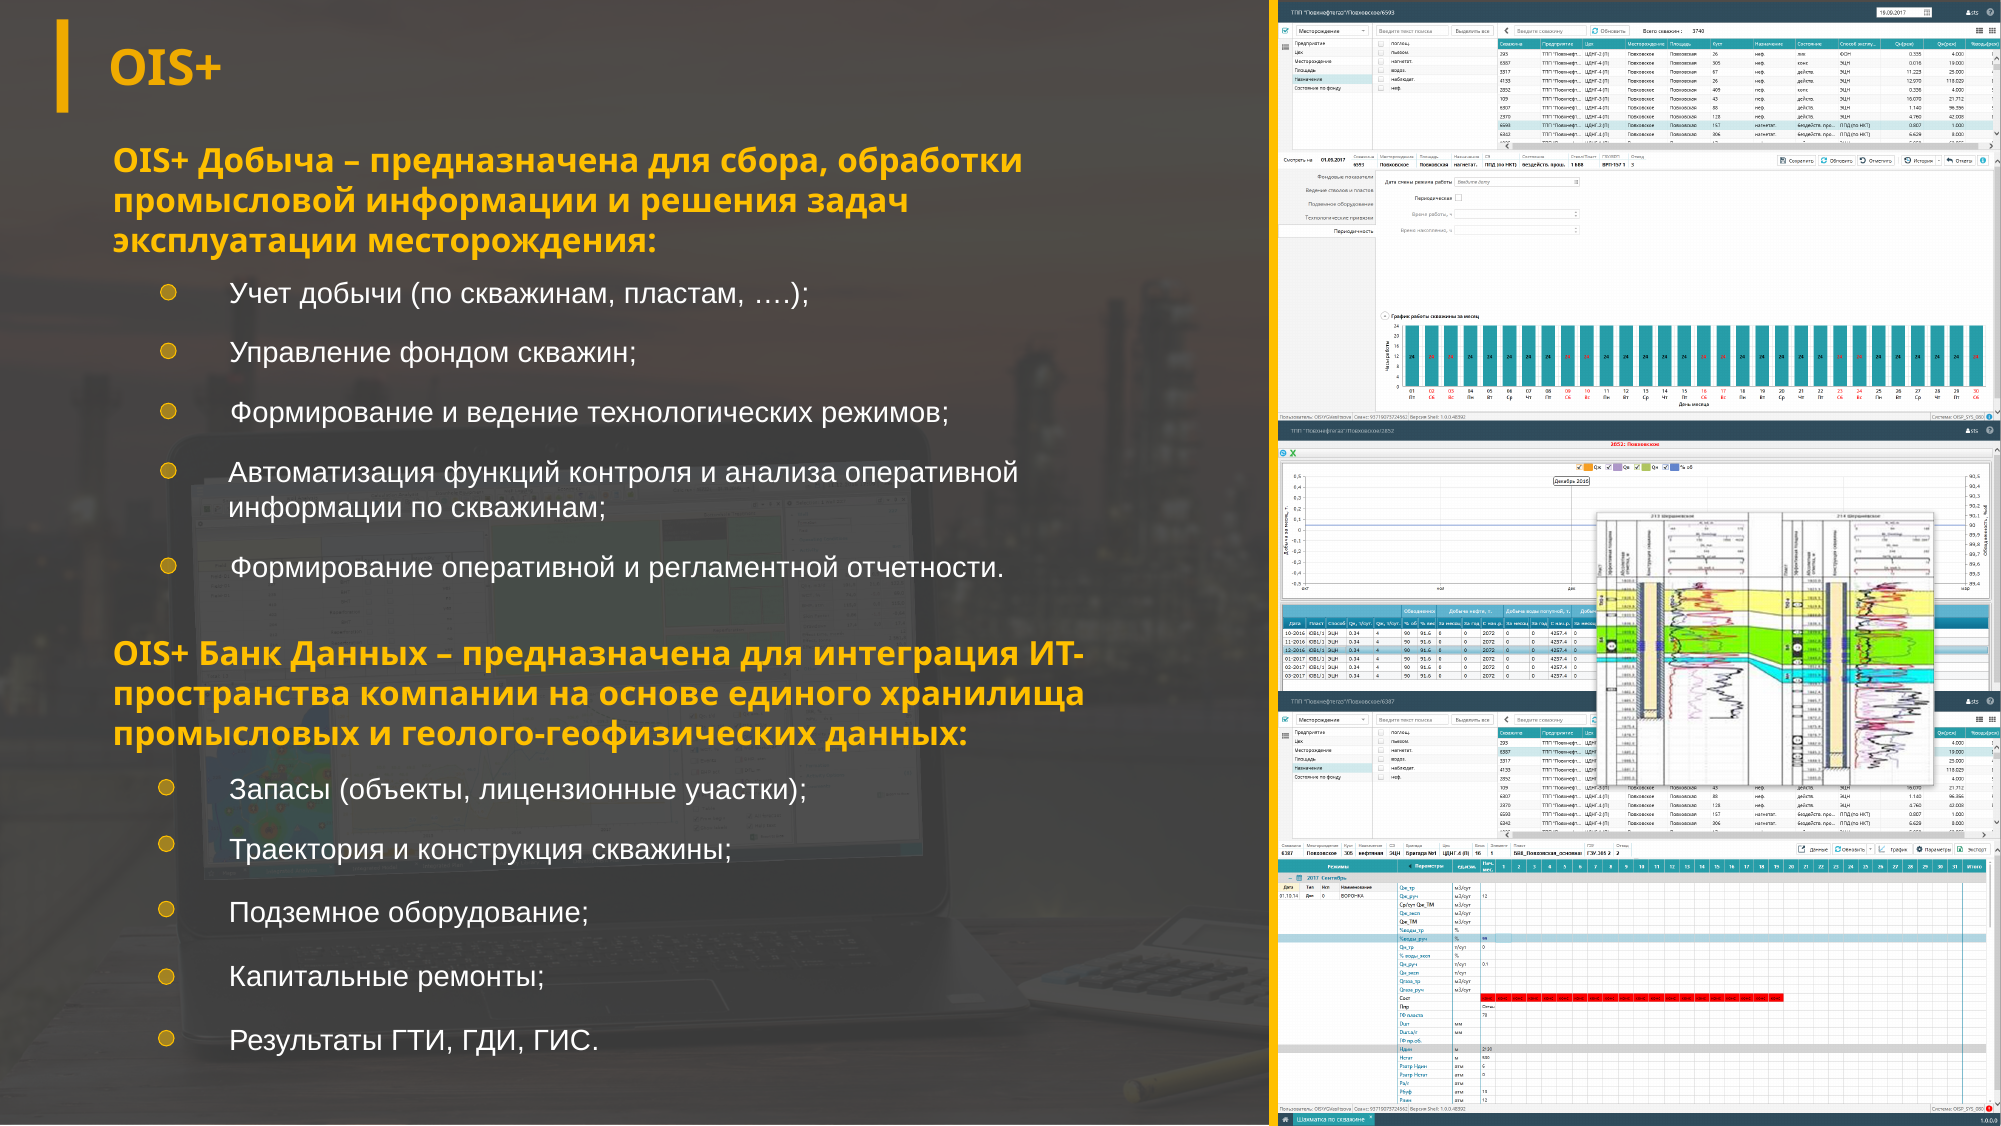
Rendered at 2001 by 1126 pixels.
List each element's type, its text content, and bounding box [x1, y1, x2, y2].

text_box Управление фондом скважин; [229, 333, 638, 369]
text_box Формирование оперативной и регламентной отчетности. [230, 547, 1007, 583]
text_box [158, 779, 175, 1047]
text_box [160, 557, 177, 574]
text_box Автоматизация функций контроля и анализа оперативной информации по скважинам; [228, 452, 1048, 523]
text_box [160, 403, 177, 419]
text_box Формирование и ведение технологических режимов; [230, 393, 950, 429]
text_box OIS+ Добыча – предназначена для сбора, обработки промысловой информации и решения задач эксплуатации месторождения: [112, 139, 1155, 259]
text_box Учет добычи (по скважинам, пластам, ….); [229, 274, 810, 310]
text_box OIS+ Банк Данных – предназначена для интеграция ИТ-пространства компании на основе единого хранилища промысловых и геолого-геофизических данных: [112, 632, 1169, 753]
text_box [160, 284, 177, 301]
text_box [160, 462, 177, 479]
text_box OIS+ [93, 28, 1269, 103]
text_box [160, 343, 177, 359]
picture [1278, 1, 2001, 1126]
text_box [227, 769, 810, 1057]
text_box [56, 19, 69, 113]
text_box [1269, 0, 1278, 1126]
